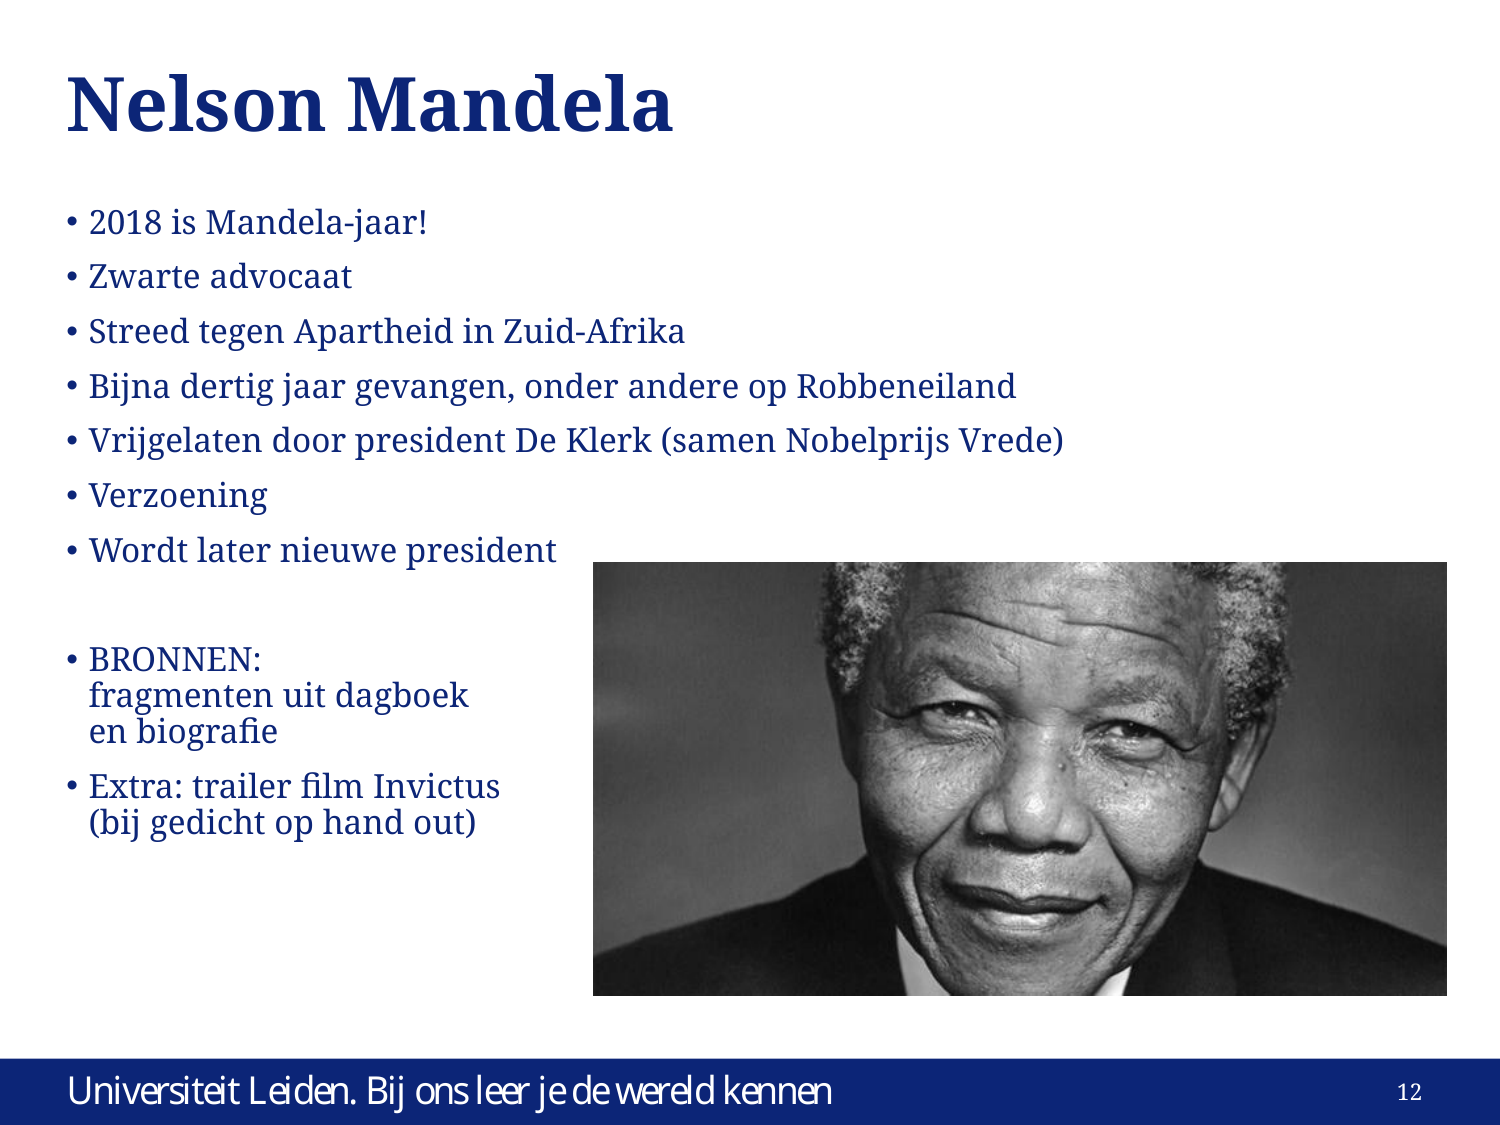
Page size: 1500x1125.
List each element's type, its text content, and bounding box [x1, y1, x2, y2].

list 2018 is Mandela-jaar! Zwarte advocaat Streed tegen Apartheid in Zuid-Afrika Bijna dertig jaar gevangen, onder andere op Robbeneiland Vrijgelaten door president De Klerk (samen Nobelprijs Vrede) Verzoening Wordt later nieuwe president BRONNEN: fragmenten uit dagboek en biografie Extra: trailer film Invictus (bij gedicht op hand out) [66, 205, 1434, 993]
picture [593, 562, 1447, 996]
title Nelson Mandela [66, 66, 1434, 138]
